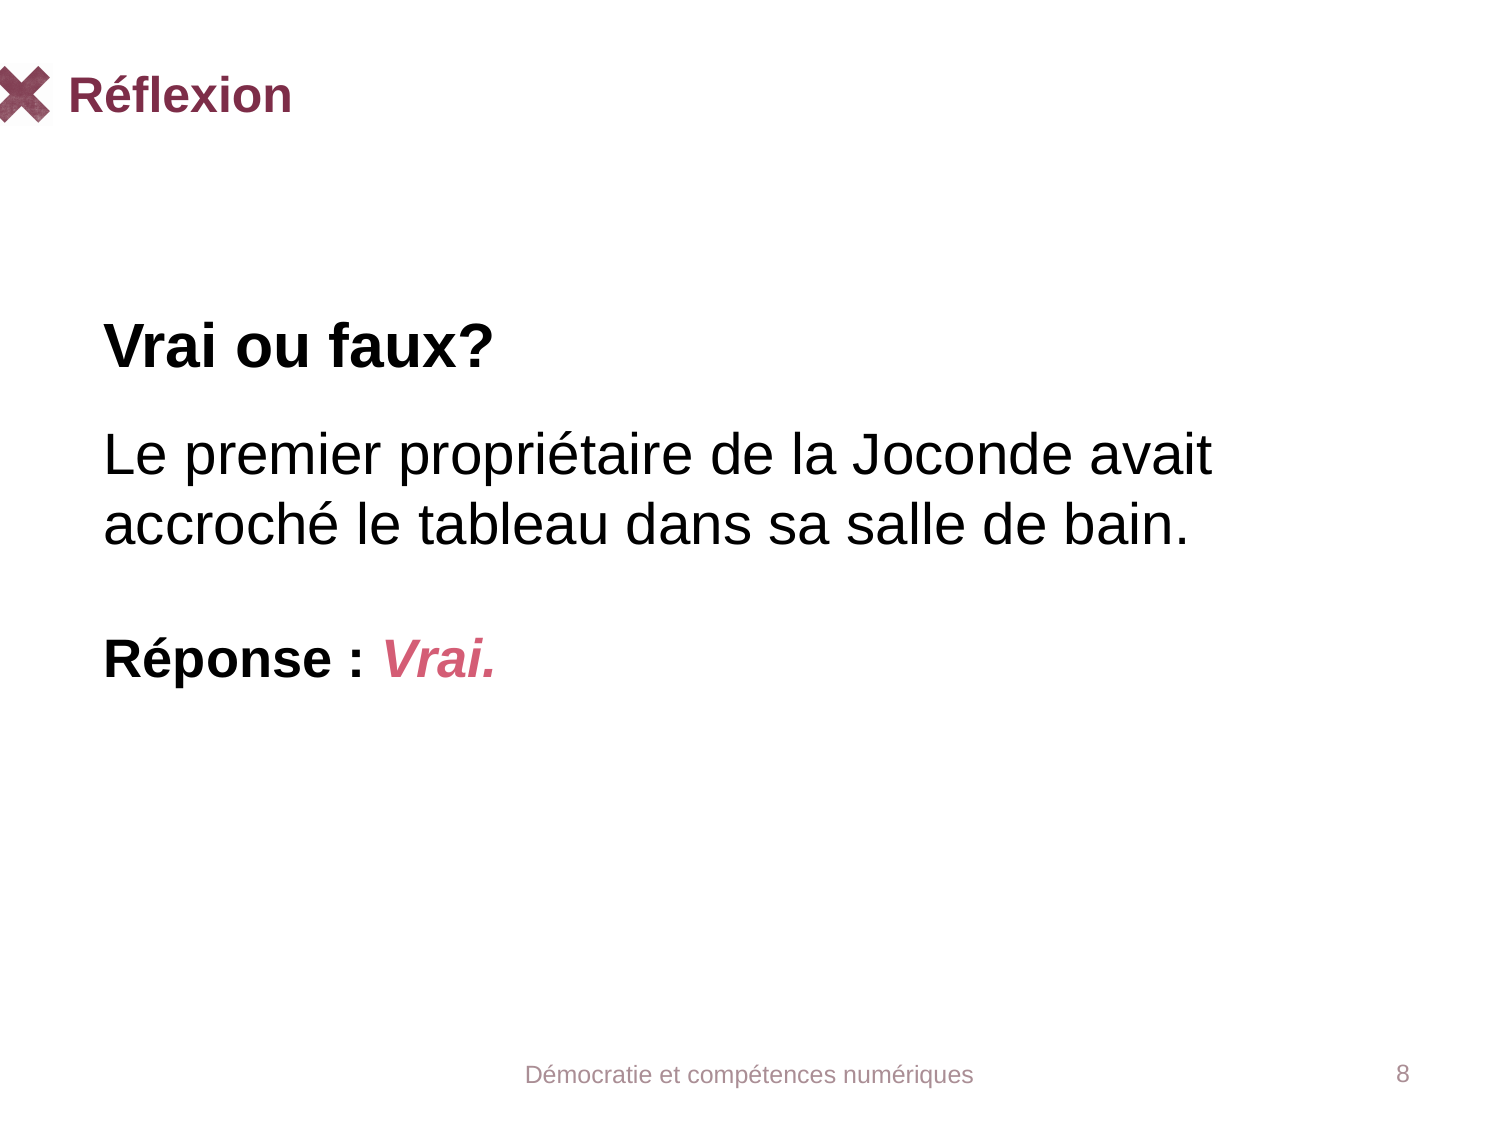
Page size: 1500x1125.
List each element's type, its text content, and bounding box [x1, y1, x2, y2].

title Réflexion [53, 54, 1425, 233]
footer Démocratie et compétences numériques [501, 1043, 999, 1104]
picture [0, 63, 53, 126]
slide_number 8 [1074, 1042, 1425, 1103]
list Vrai ou faux? Le premier propriétaire de la Joconde avait accroché le tableau dans sa salle de bain. [88, 297, 1425, 587]
text_box Réponse : Vrai. [88, 616, 1425, 811]
